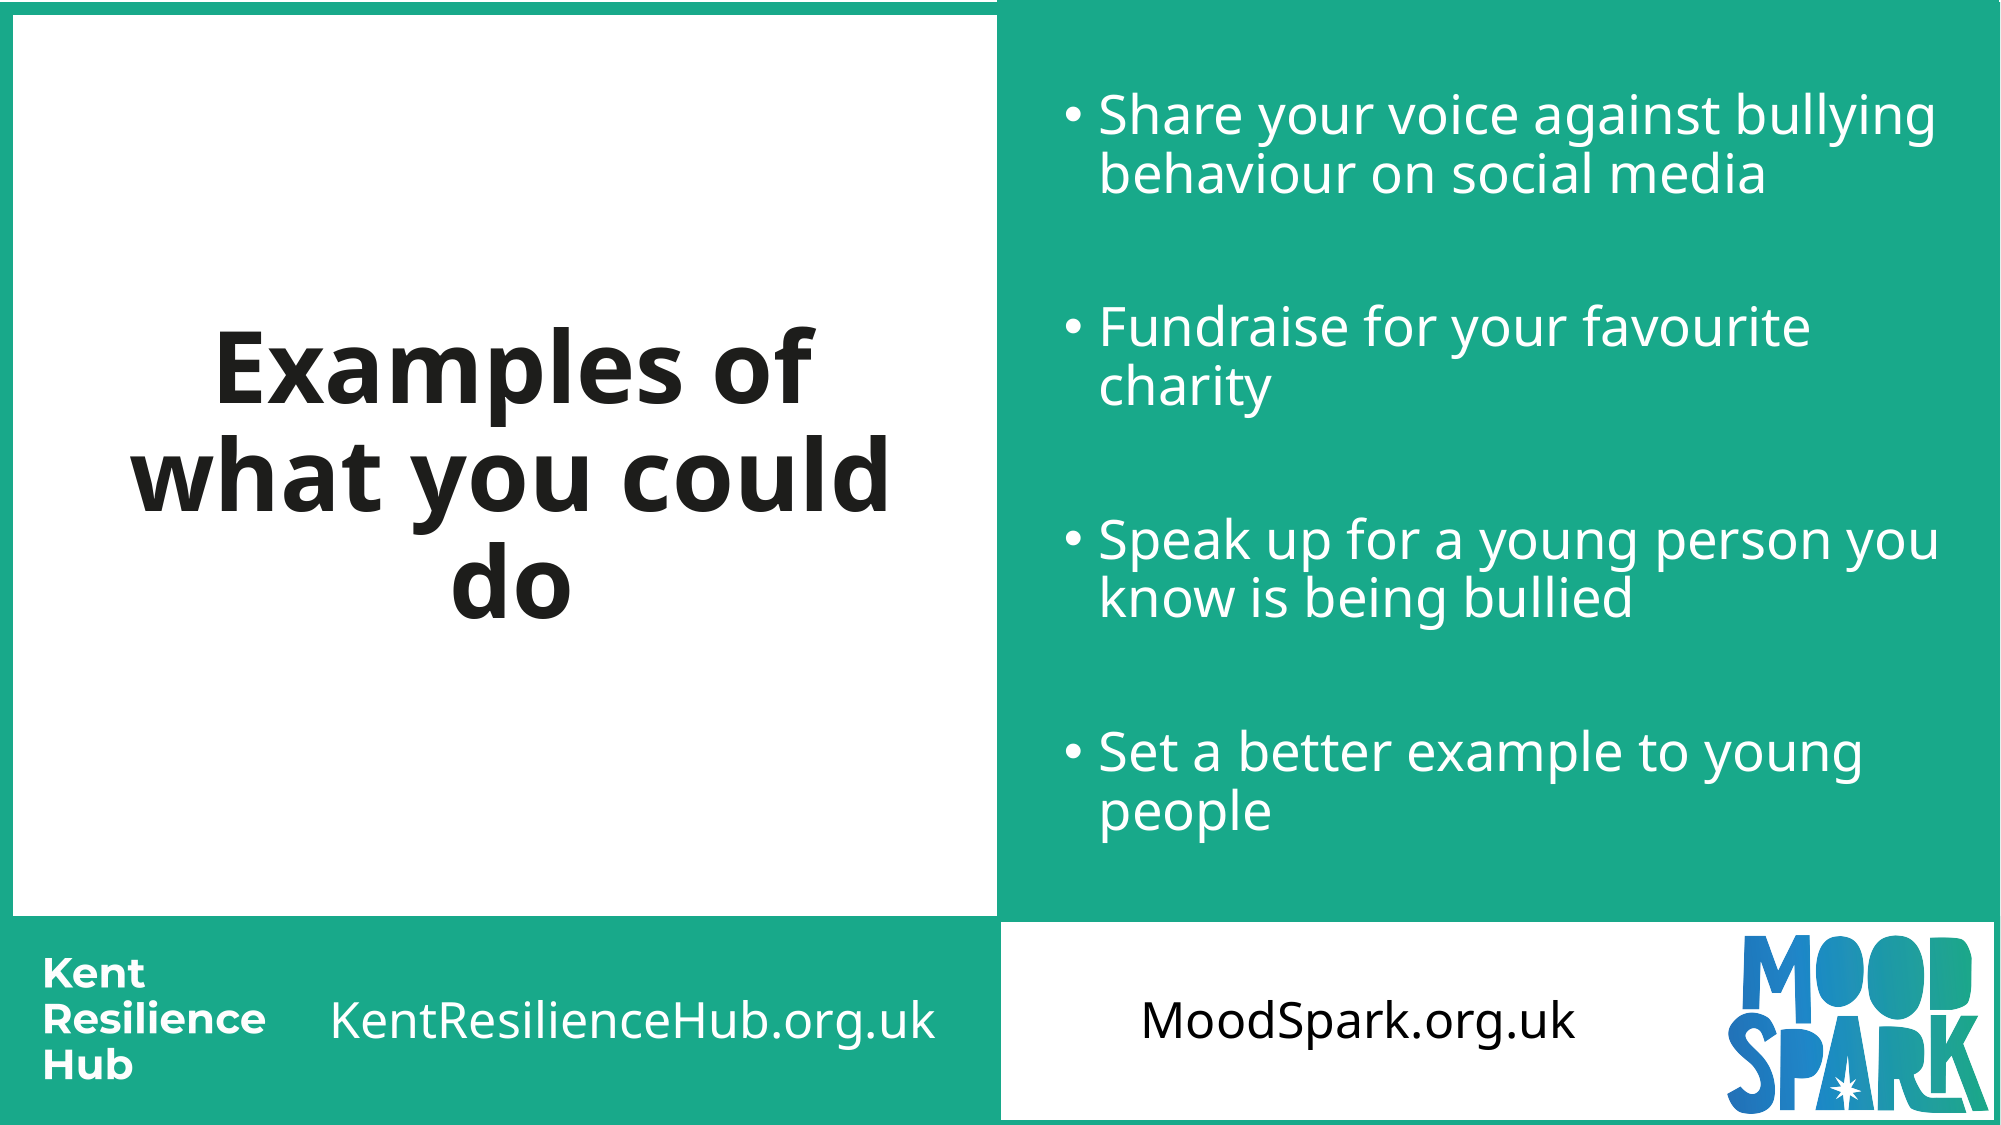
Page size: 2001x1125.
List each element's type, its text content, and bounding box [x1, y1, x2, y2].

picture [1727, 935, 1989, 1114]
picture [41, 941, 267, 1101]
list Share your voice against bullying behaviour on social media Fundraise for your favourite charity Speak up for a young person you know is being bullied Set a better example to young people [1048, 80, 2000, 854]
title Examples of what you could do [72, 191, 952, 767]
